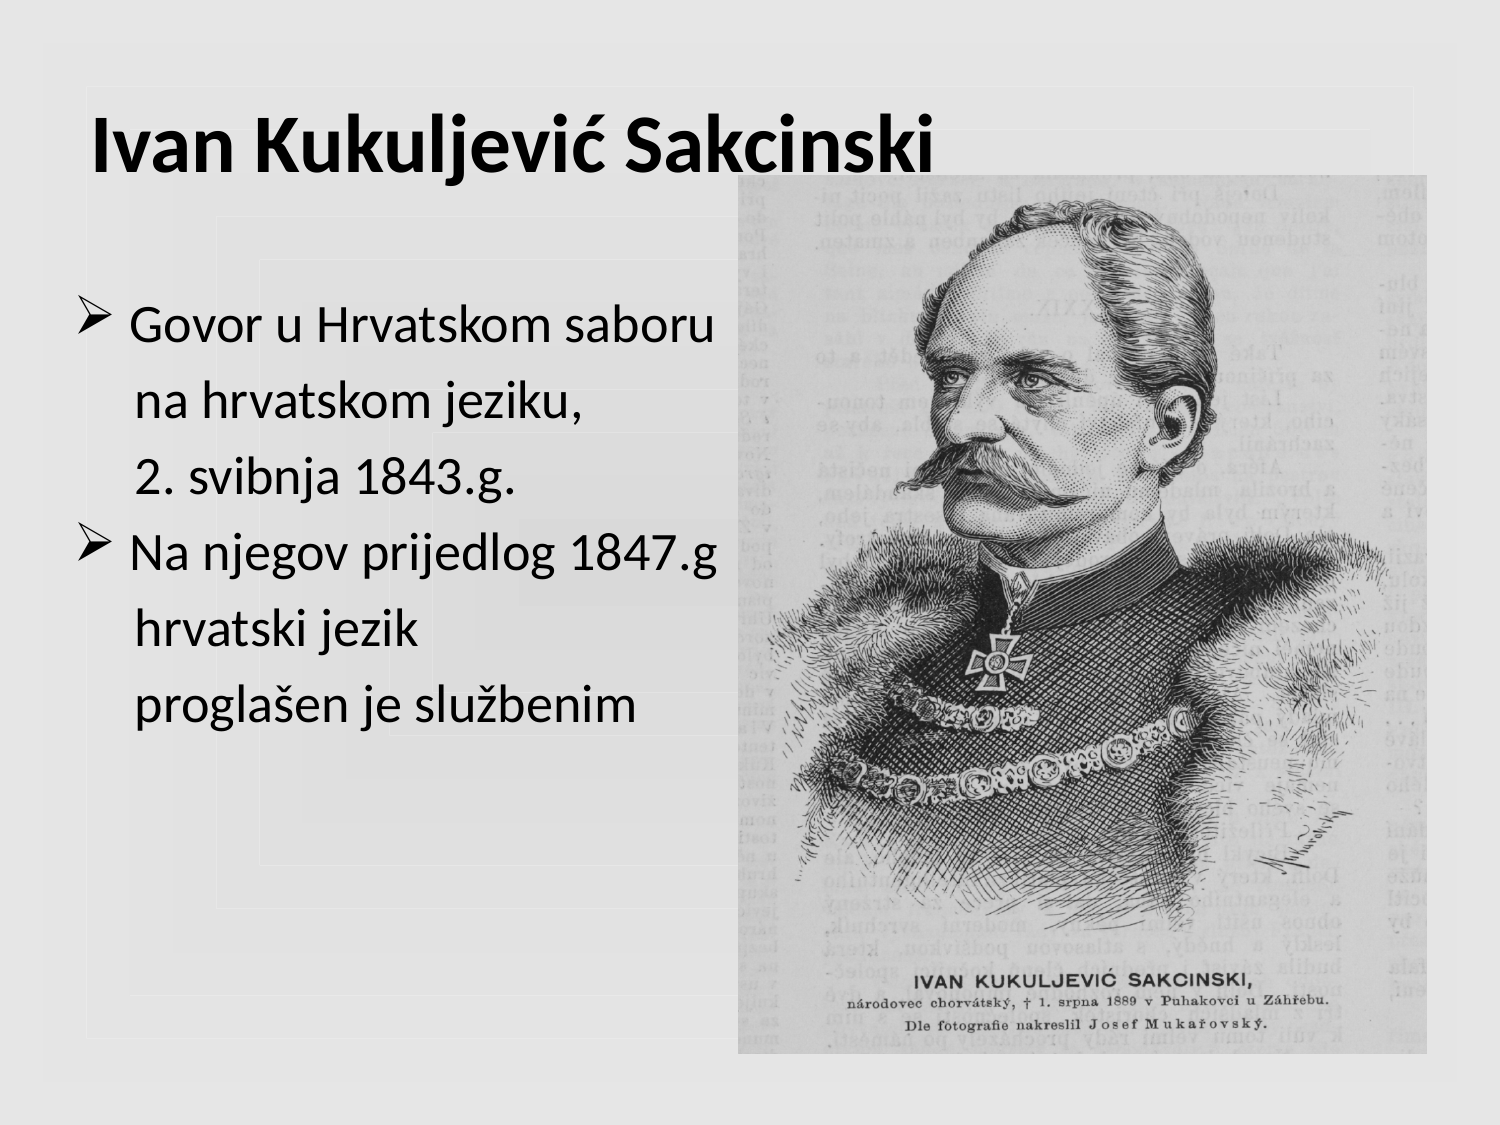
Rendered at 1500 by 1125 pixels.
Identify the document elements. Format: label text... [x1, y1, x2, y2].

picture [738, 175, 1428, 1054]
title Ivan Kukuljević Sakcinski [75, 45, 1425, 233]
list Govor u Hrvatskom saboru na hrvatskom jeziku, 2. svibnja 1843.g. Na njegov prijedlog 1847.g hrvatski jezik proglašen je službenim [58, 281, 732, 1024]
